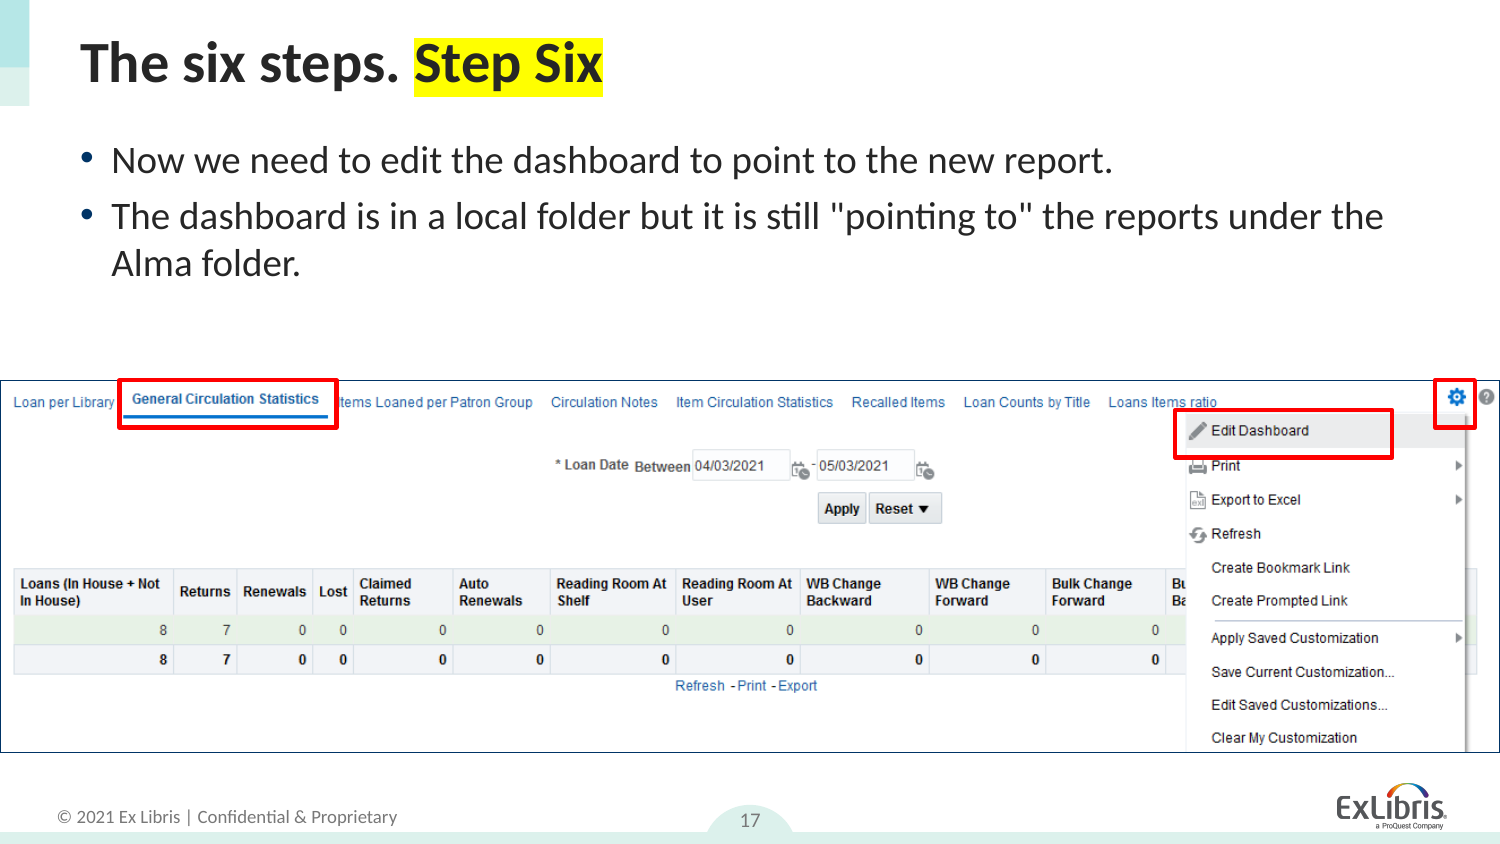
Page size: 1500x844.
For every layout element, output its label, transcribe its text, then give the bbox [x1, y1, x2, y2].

slide_number 17 [705, 789, 795, 844]
title The six steps. Step Six [64, 11, 1447, 107]
picture [0, 380, 1500, 753]
picture [1337, 783, 1447, 830]
list Now we need to edit the dashboard to point to the new report. The dashboard is in a local folder but it is still "pointing to" the reports under the Alma folder. [64, 126, 1447, 292]
